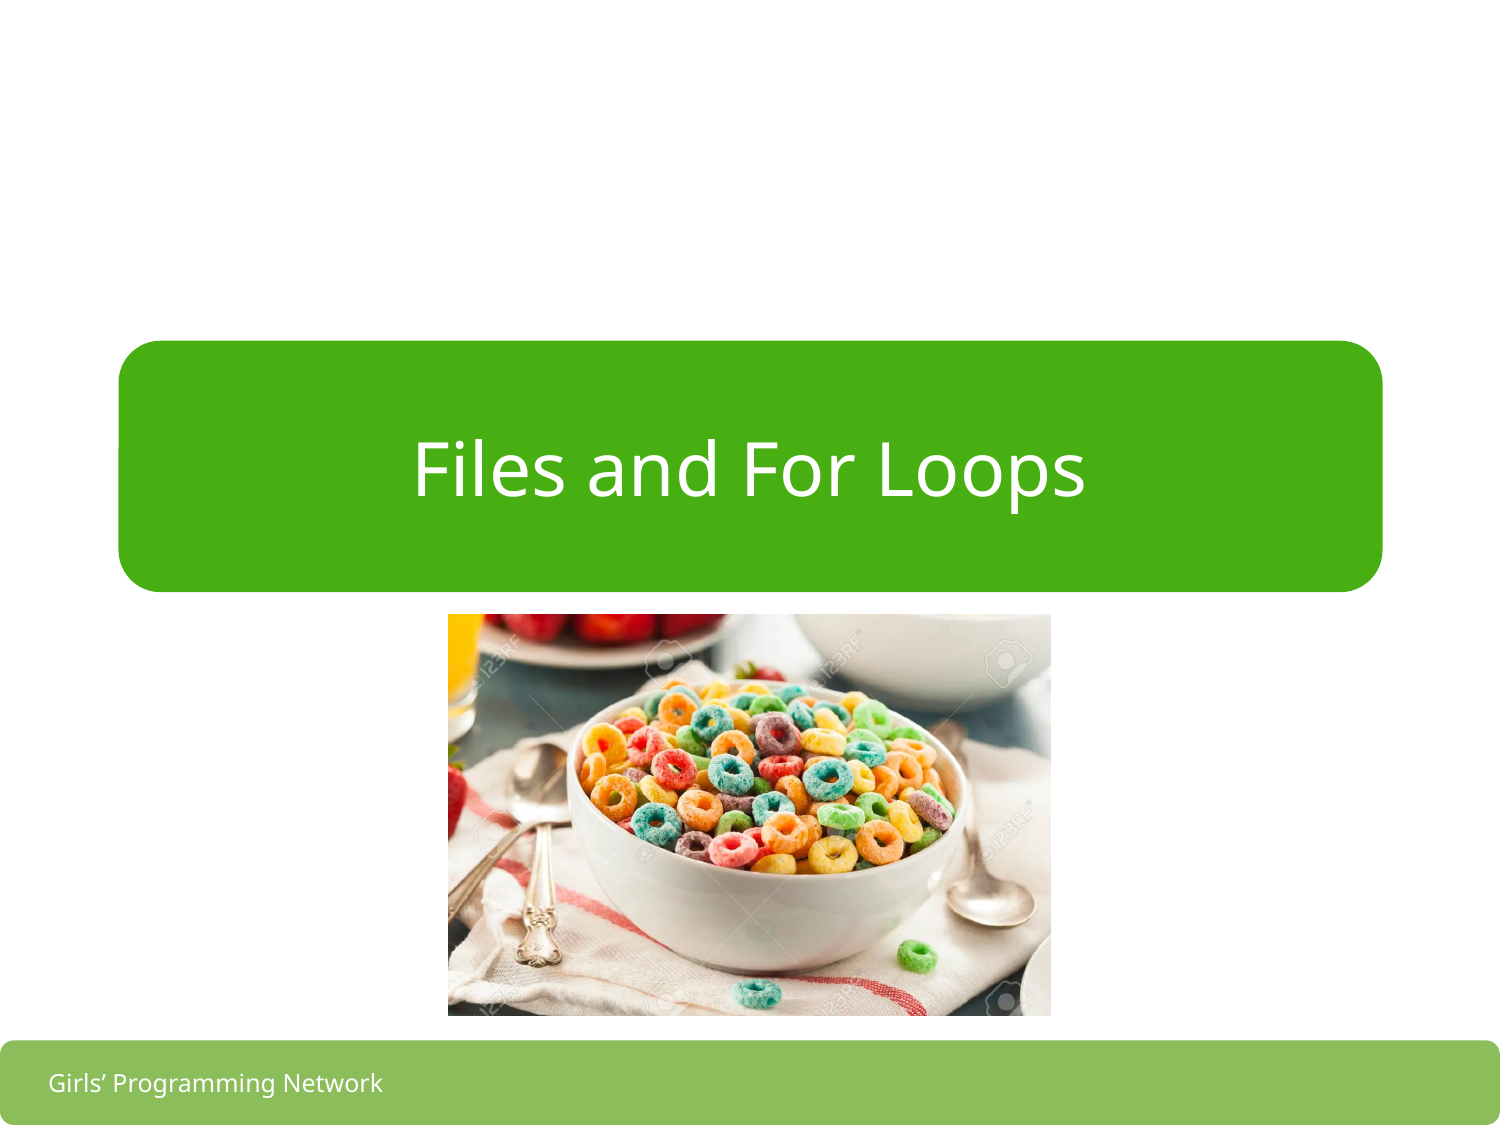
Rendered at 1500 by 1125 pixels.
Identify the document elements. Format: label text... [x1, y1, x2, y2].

picture [448, 614, 1052, 1016]
title Files and For Loops [112, 339, 1388, 593]
